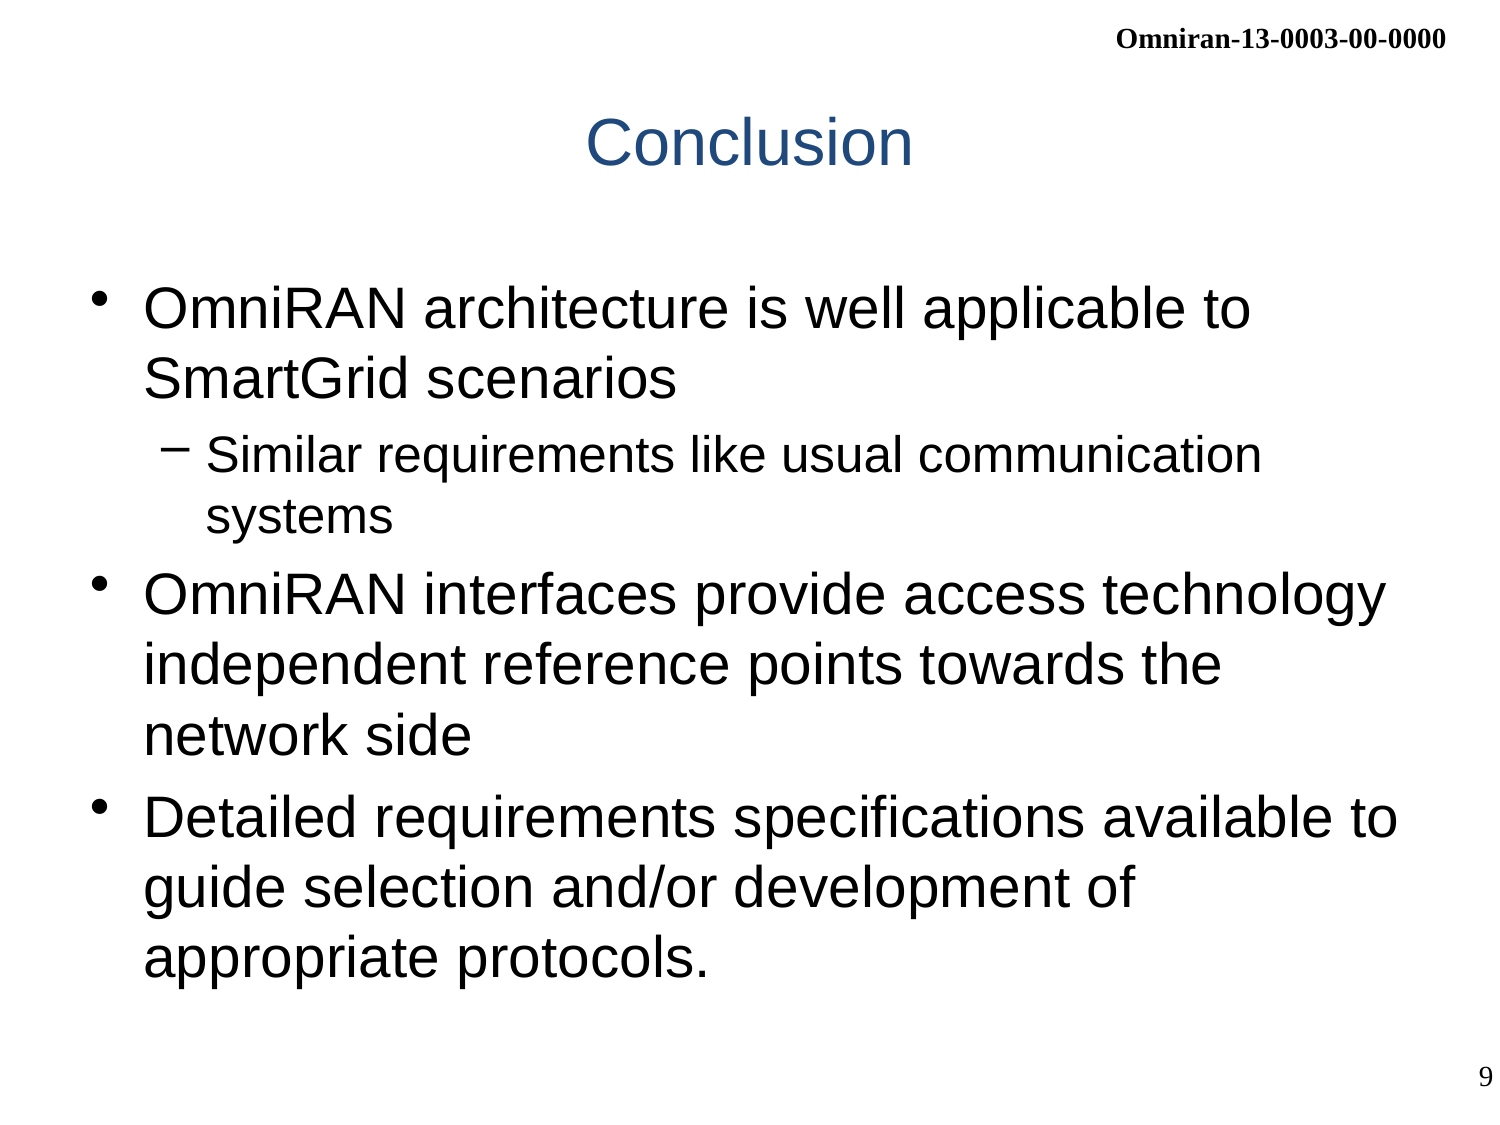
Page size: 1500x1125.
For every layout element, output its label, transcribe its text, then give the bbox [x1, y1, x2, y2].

list OmniRAN architecture is well applicable to SmartGrid scenarios Similar requirements like usual communication systems OmniRAN interfaces provide access technology independent reference points towards the network side Detailed requirements specifications available to guide selection and/or development of appropriate protocols. [75, 262, 1425, 1005]
title Conclusion [75, 45, 1425, 233]
